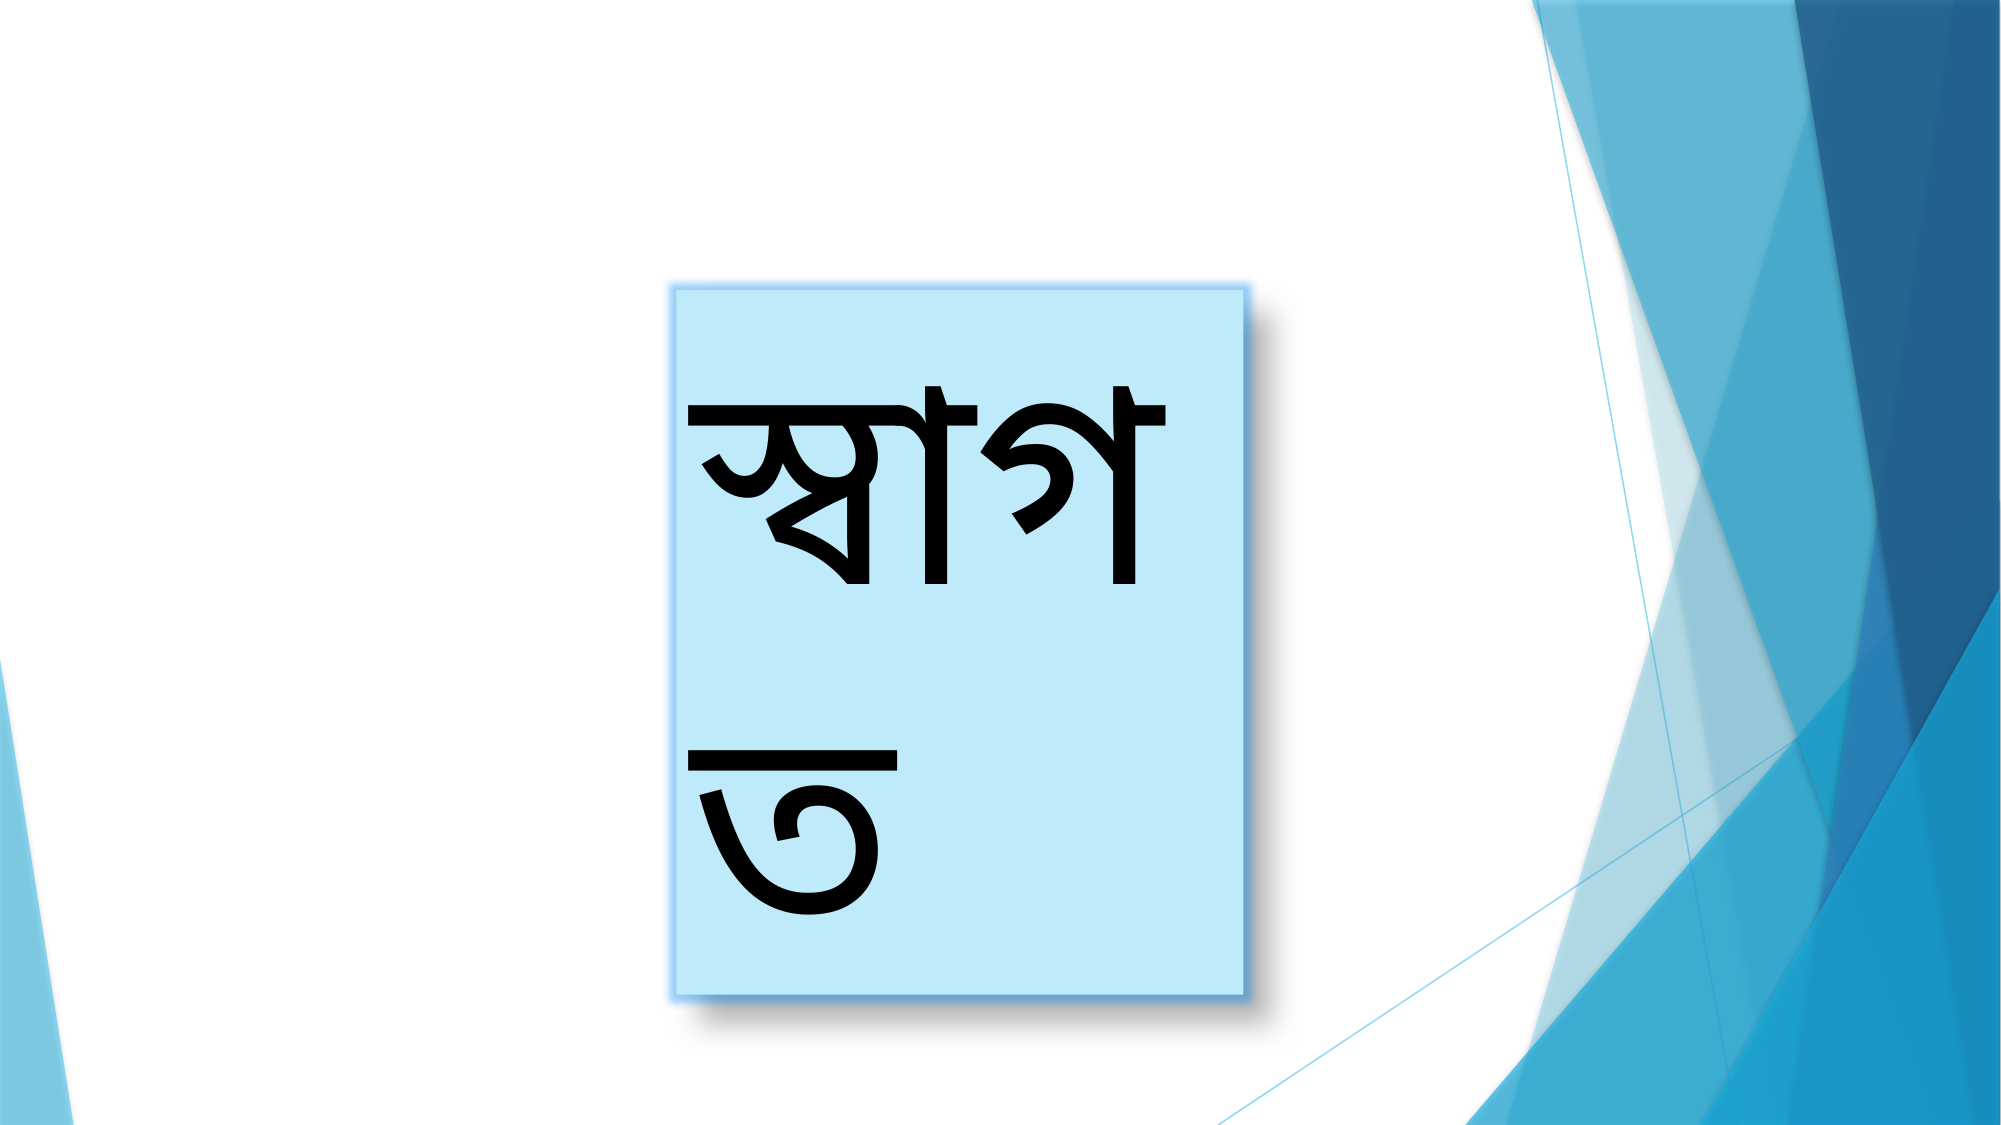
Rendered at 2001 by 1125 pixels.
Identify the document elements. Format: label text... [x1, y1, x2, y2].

text_box স্বাগত [676, 290, 1244, 995]
